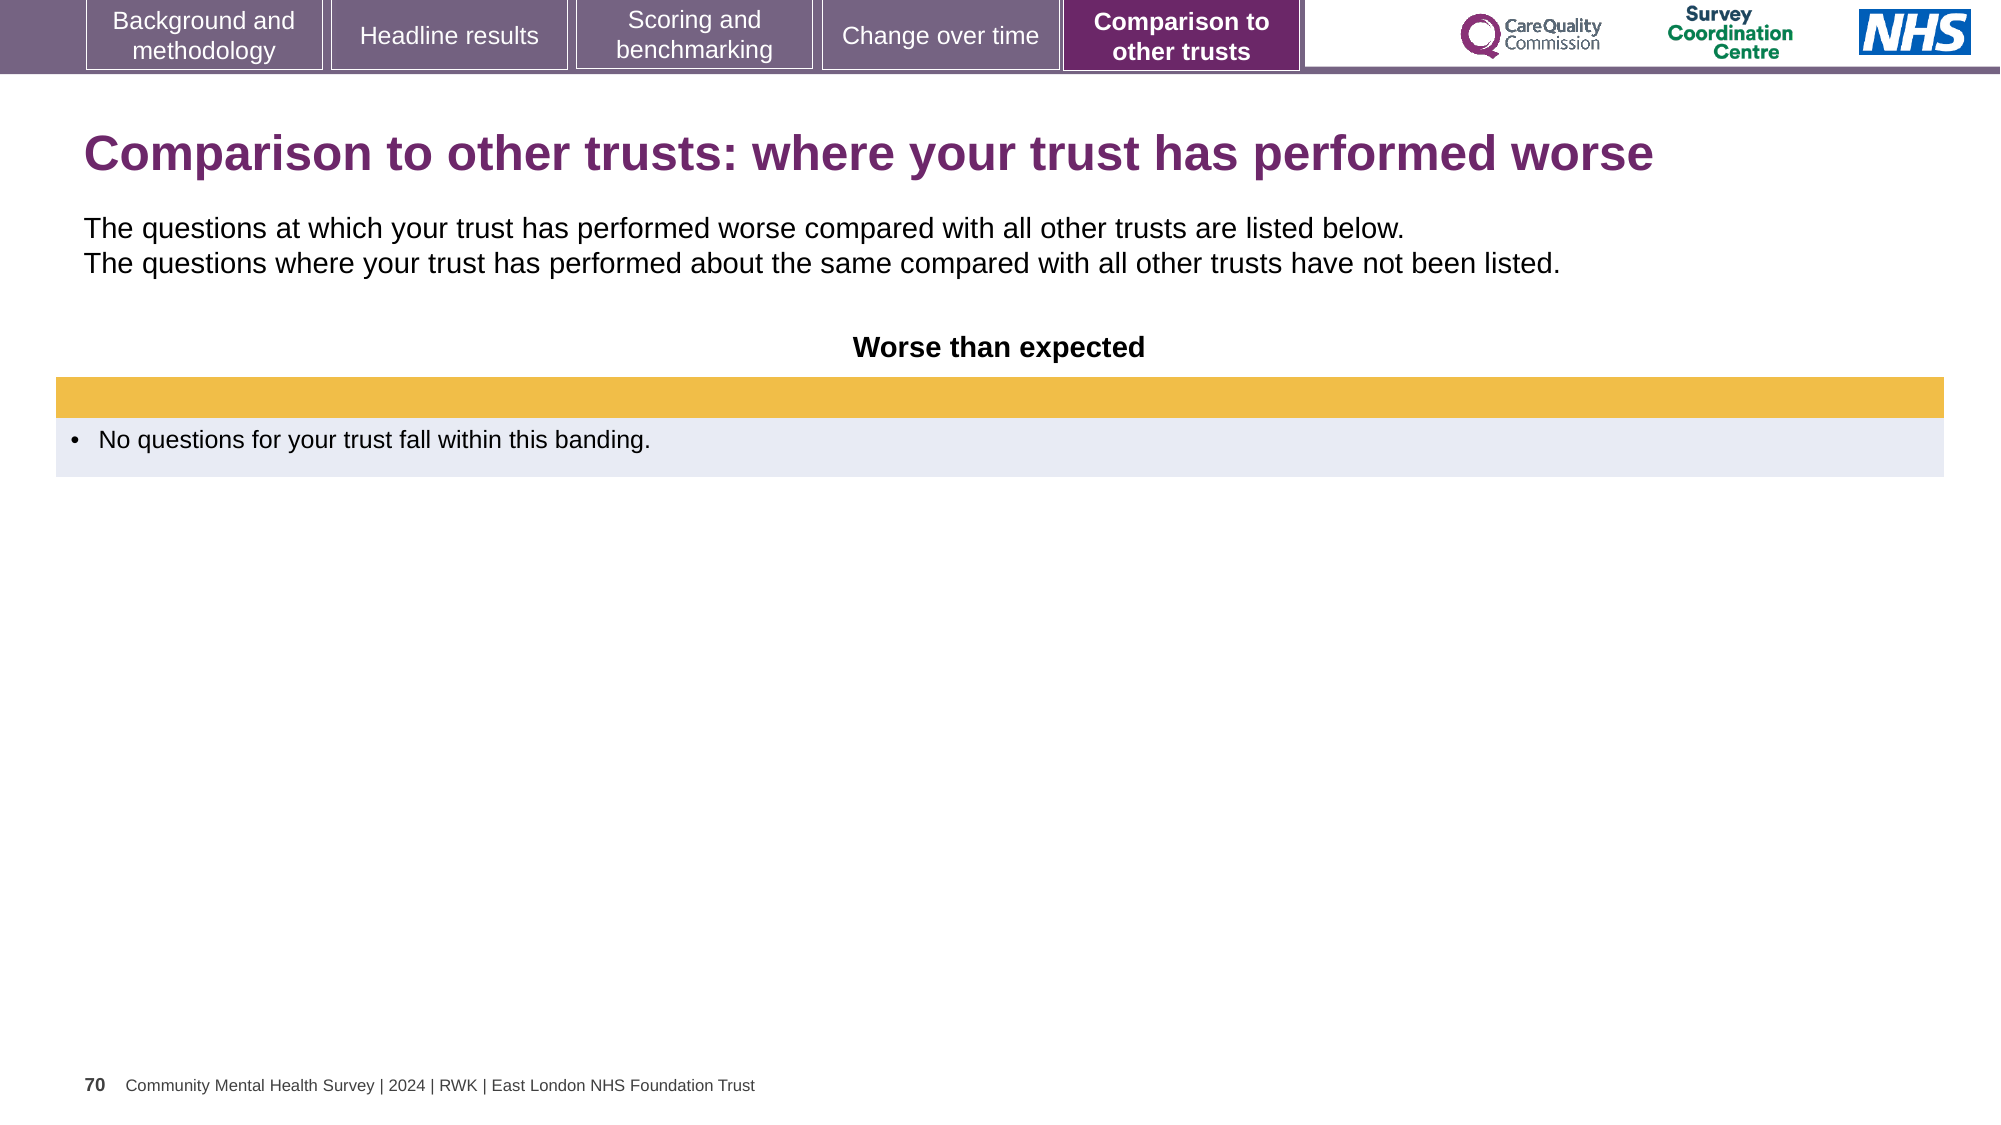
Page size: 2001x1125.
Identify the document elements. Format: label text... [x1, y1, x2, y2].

text_box The questions at which your trust has performed worse compared with all other trusts are listed below. The questions where your trust has performed about the same compared with all other trusts have not been listed. [68, 202, 1896, 287]
table_header Worse than expected [56, 317, 1944, 377]
picture [1666, 3, 1794, 61]
title Comparison to other trusts: where your trust has performed worse [68, 100, 1942, 209]
picture [1859, 9, 1971, 55]
text_box 70 [84, 1065, 122, 1125]
picture [1460, 13, 1602, 59]
table_cell No questions for your trust fall within this banding. [56, 418, 1944, 477]
table_cell [56, 377, 1944, 418]
